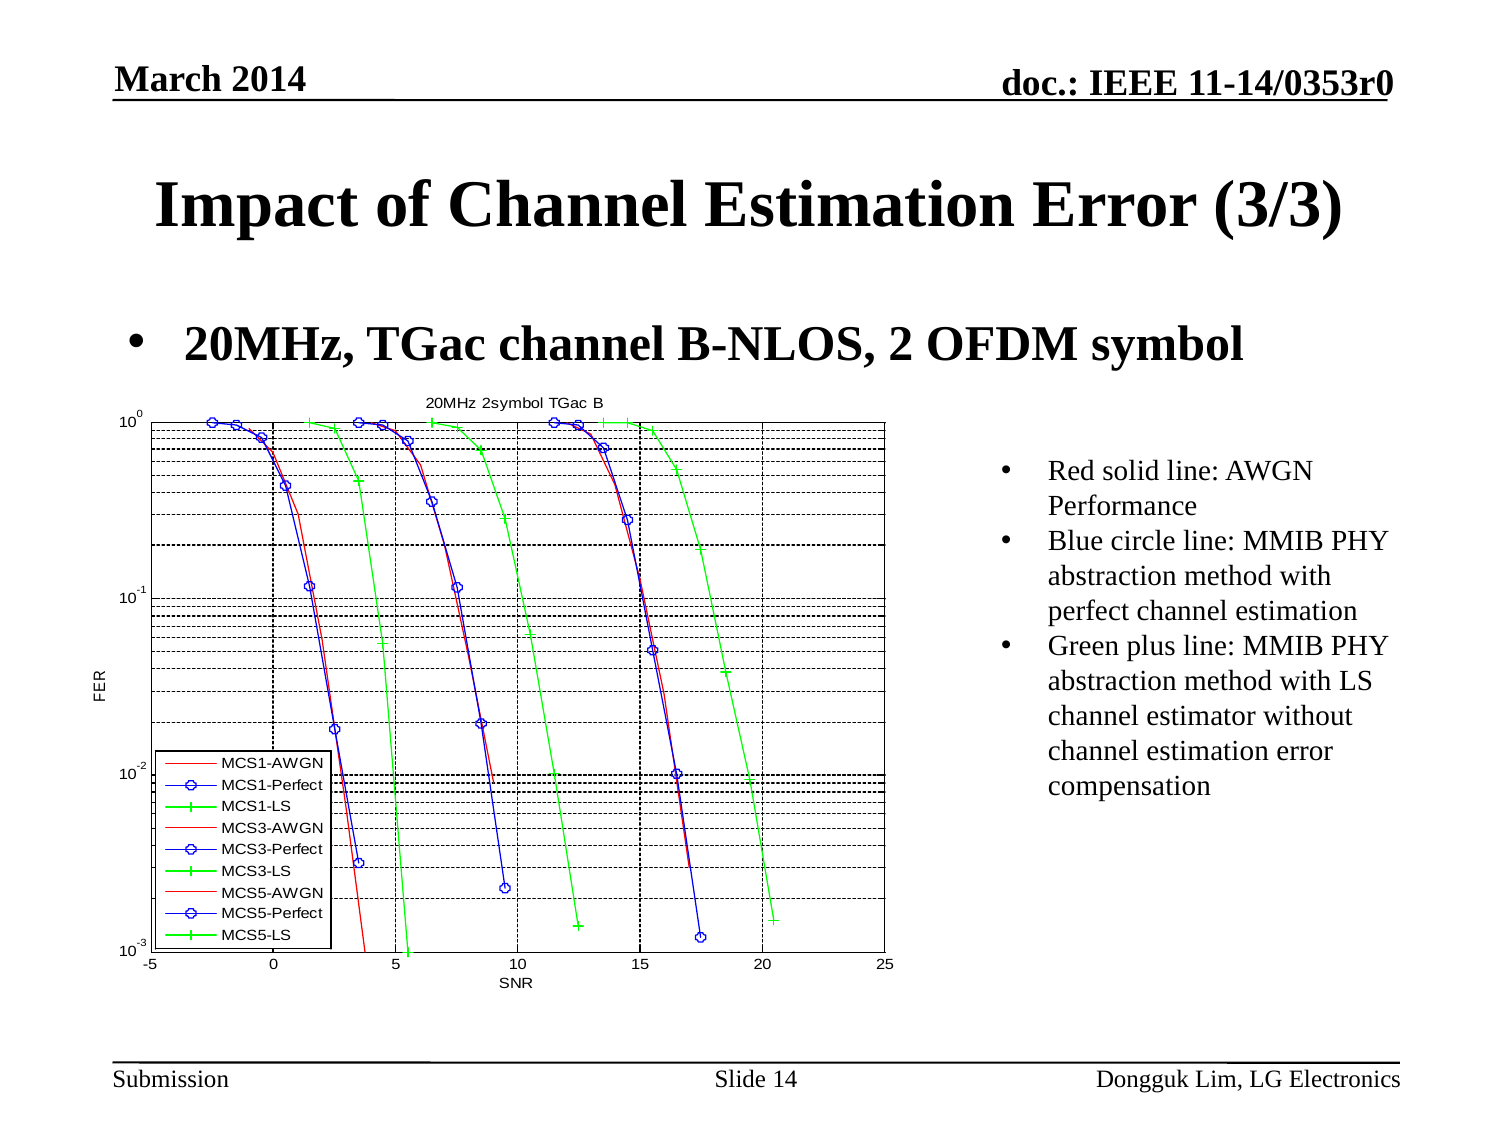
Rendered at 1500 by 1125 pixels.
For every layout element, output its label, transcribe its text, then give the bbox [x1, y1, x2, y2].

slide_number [114, 54, 423, 100]
list 20MHz, TGac channel B-NLOS, 2 OFDM symbol [112, 302, 1388, 1048]
text_box Red solid line: AWGN Performance Blue circle line: MMIB PHY abstraction method with perfect channel estimation Green plus line: MMIB PHY abstraction method with LS channel estimator without channel estimation error compensation [986, 444, 1412, 809]
slide_number Slide 14 [712, 1061, 800, 1123]
footer Dongguk Lim, LG Electronics [878, 1061, 1402, 1093]
picture [29, 373, 975, 1024]
title Impact of Channel Estimation Error (3/3) [112, 112, 1388, 288]
